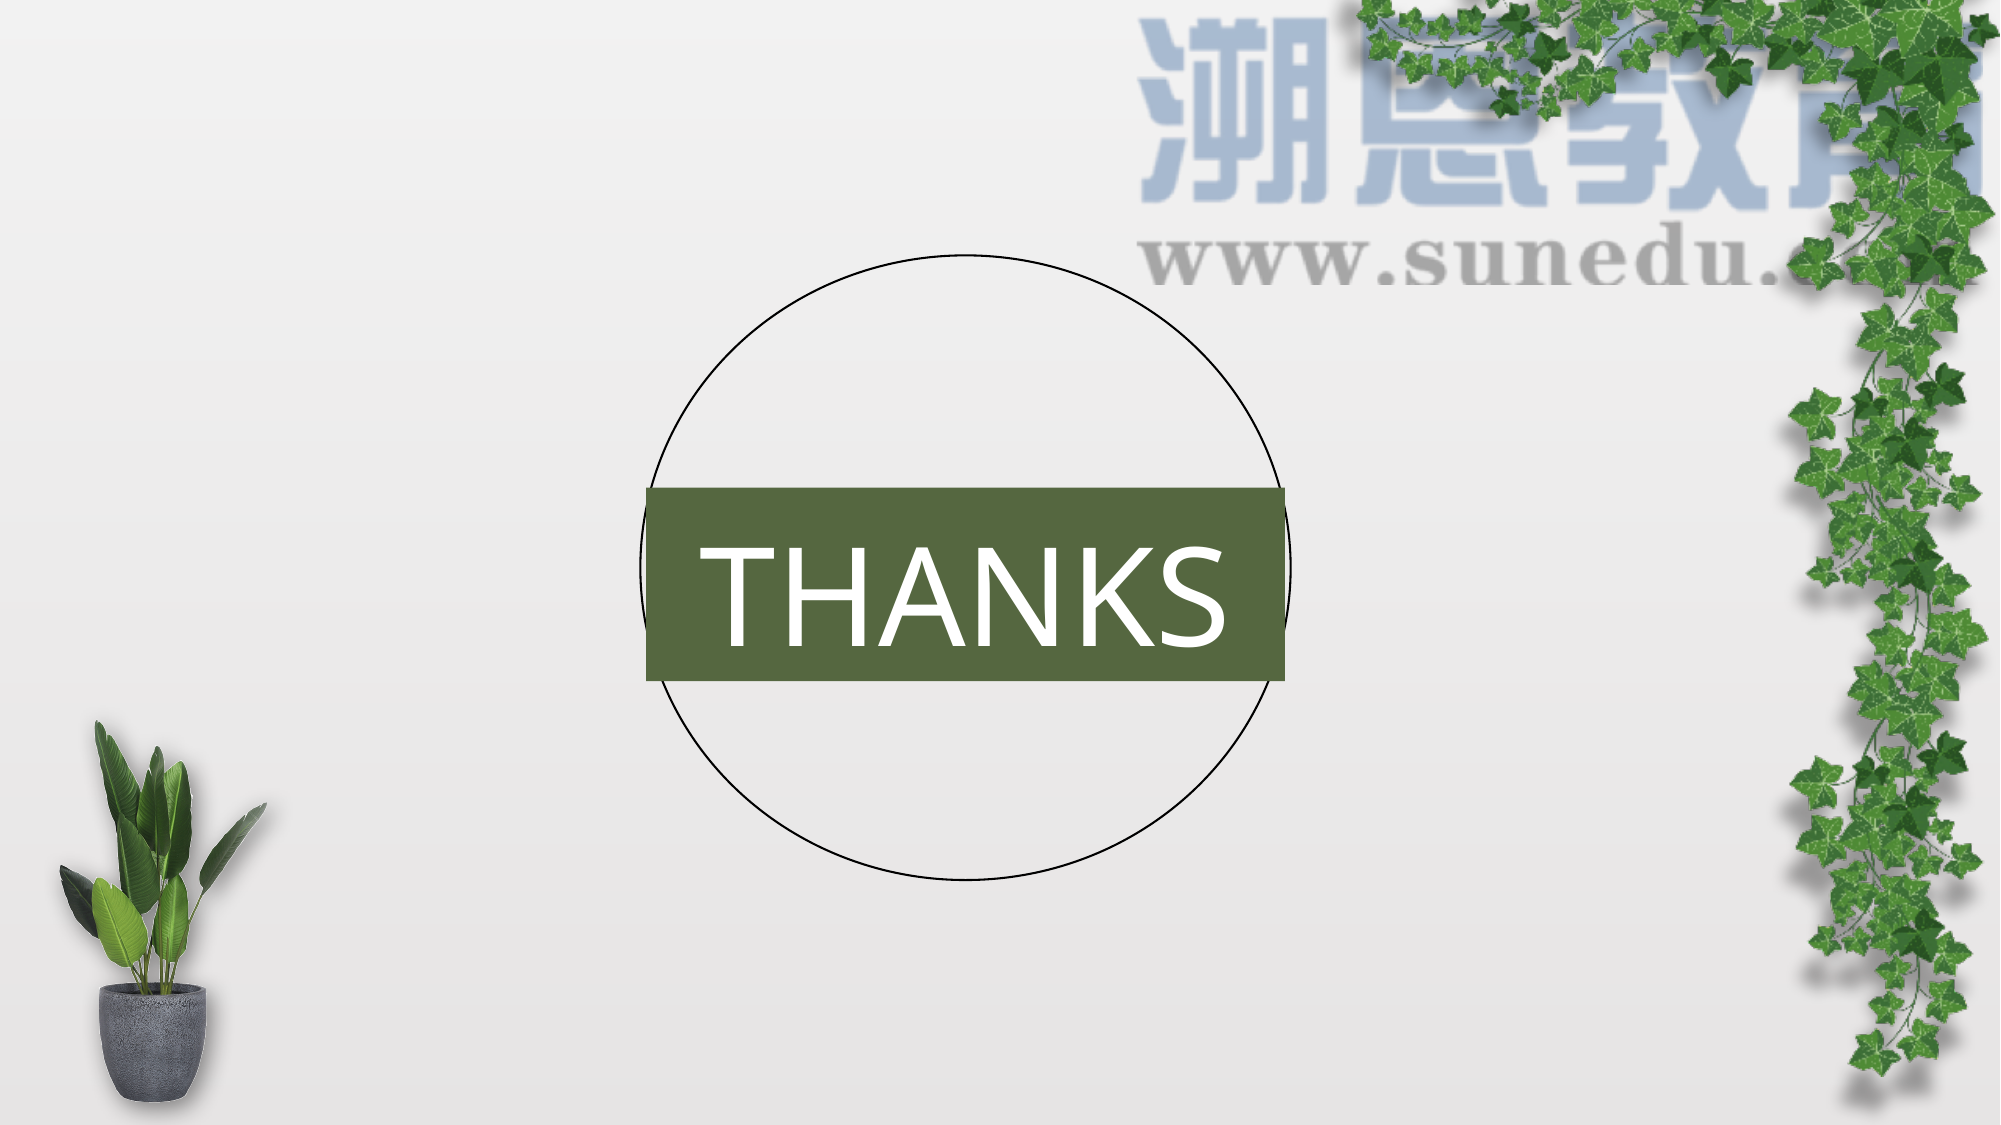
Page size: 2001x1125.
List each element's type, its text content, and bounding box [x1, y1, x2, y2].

title THANKS [646, 487, 1285, 682]
text_box [639, 504, 646, 631]
picture [1134, 0, 2000, 1077]
text_box [1285, 504, 1292, 631]
text_box [650, 254, 1281, 487]
picture [0, 718, 344, 1103]
text_box [661, 682, 1270, 882]
